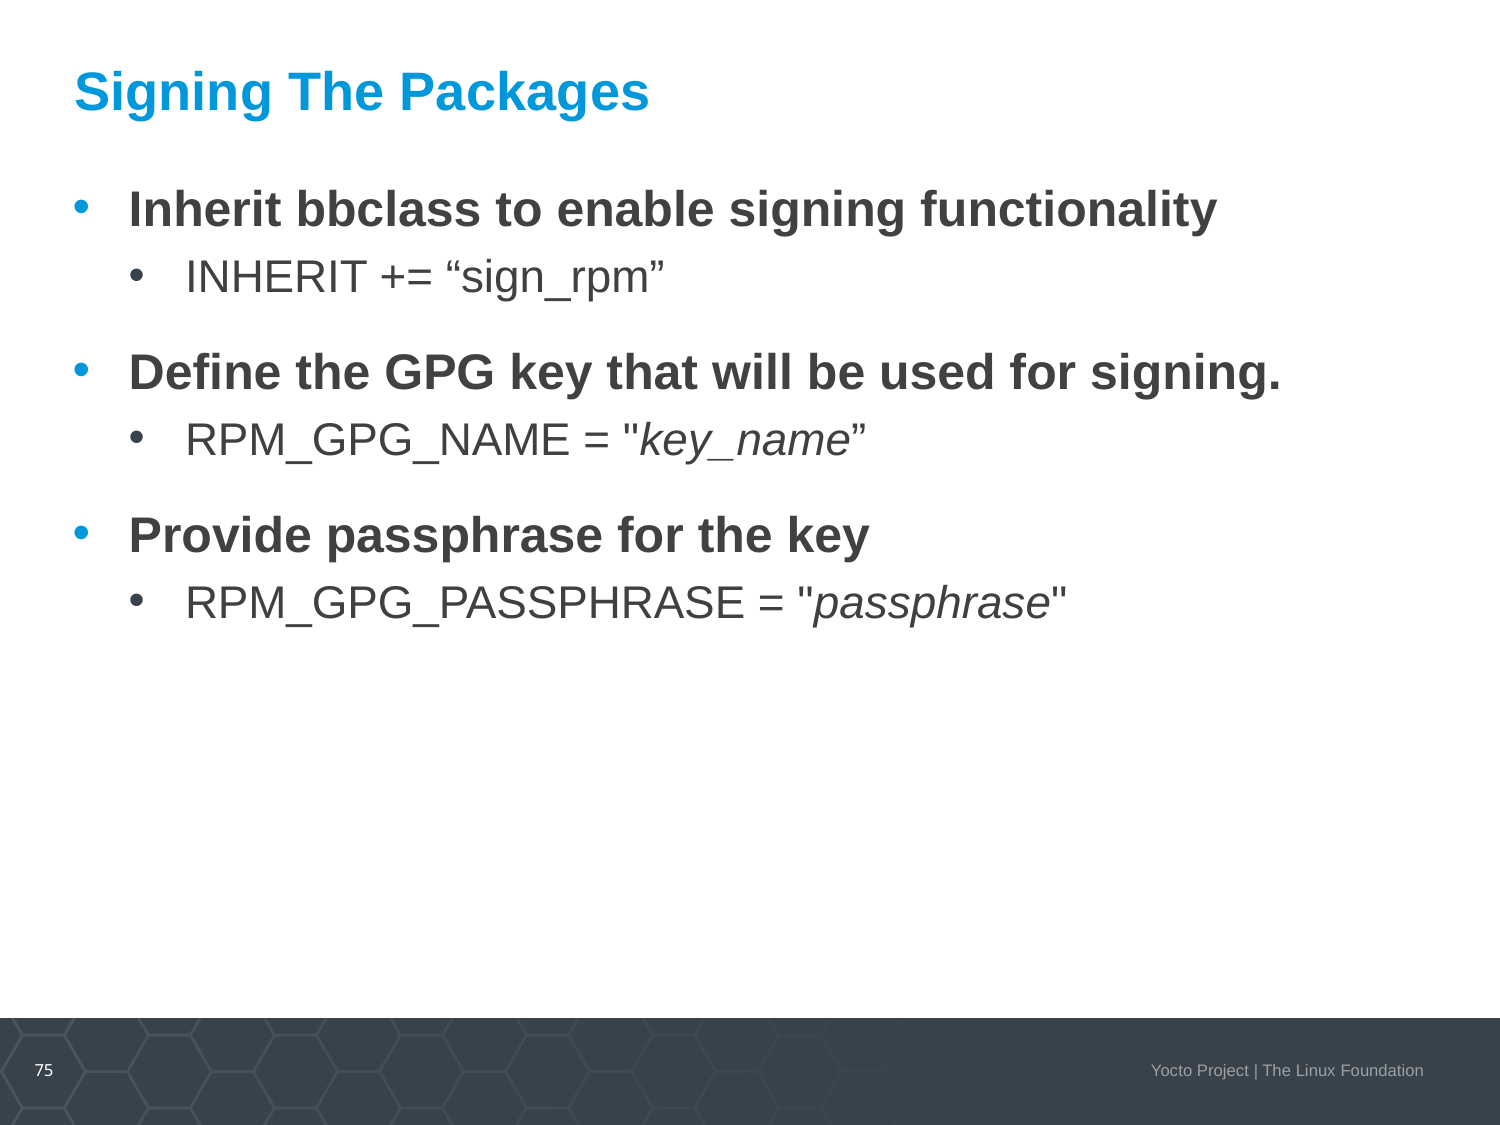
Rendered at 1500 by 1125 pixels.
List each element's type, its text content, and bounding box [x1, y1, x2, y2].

title Signing The Packages [74, 67, 1425, 213]
list Inherit bbclass to enable signing functionality INHERIT += “sign_rpm” Define the GPG key that will be used for signing. RPM_GPG_NAME = "key_name” Provide passphrase for the key RPM_GPG_PASSPHRASE = "passphrase" [72, 176, 1423, 984]
picture [0, 0, 1500, 1125]
